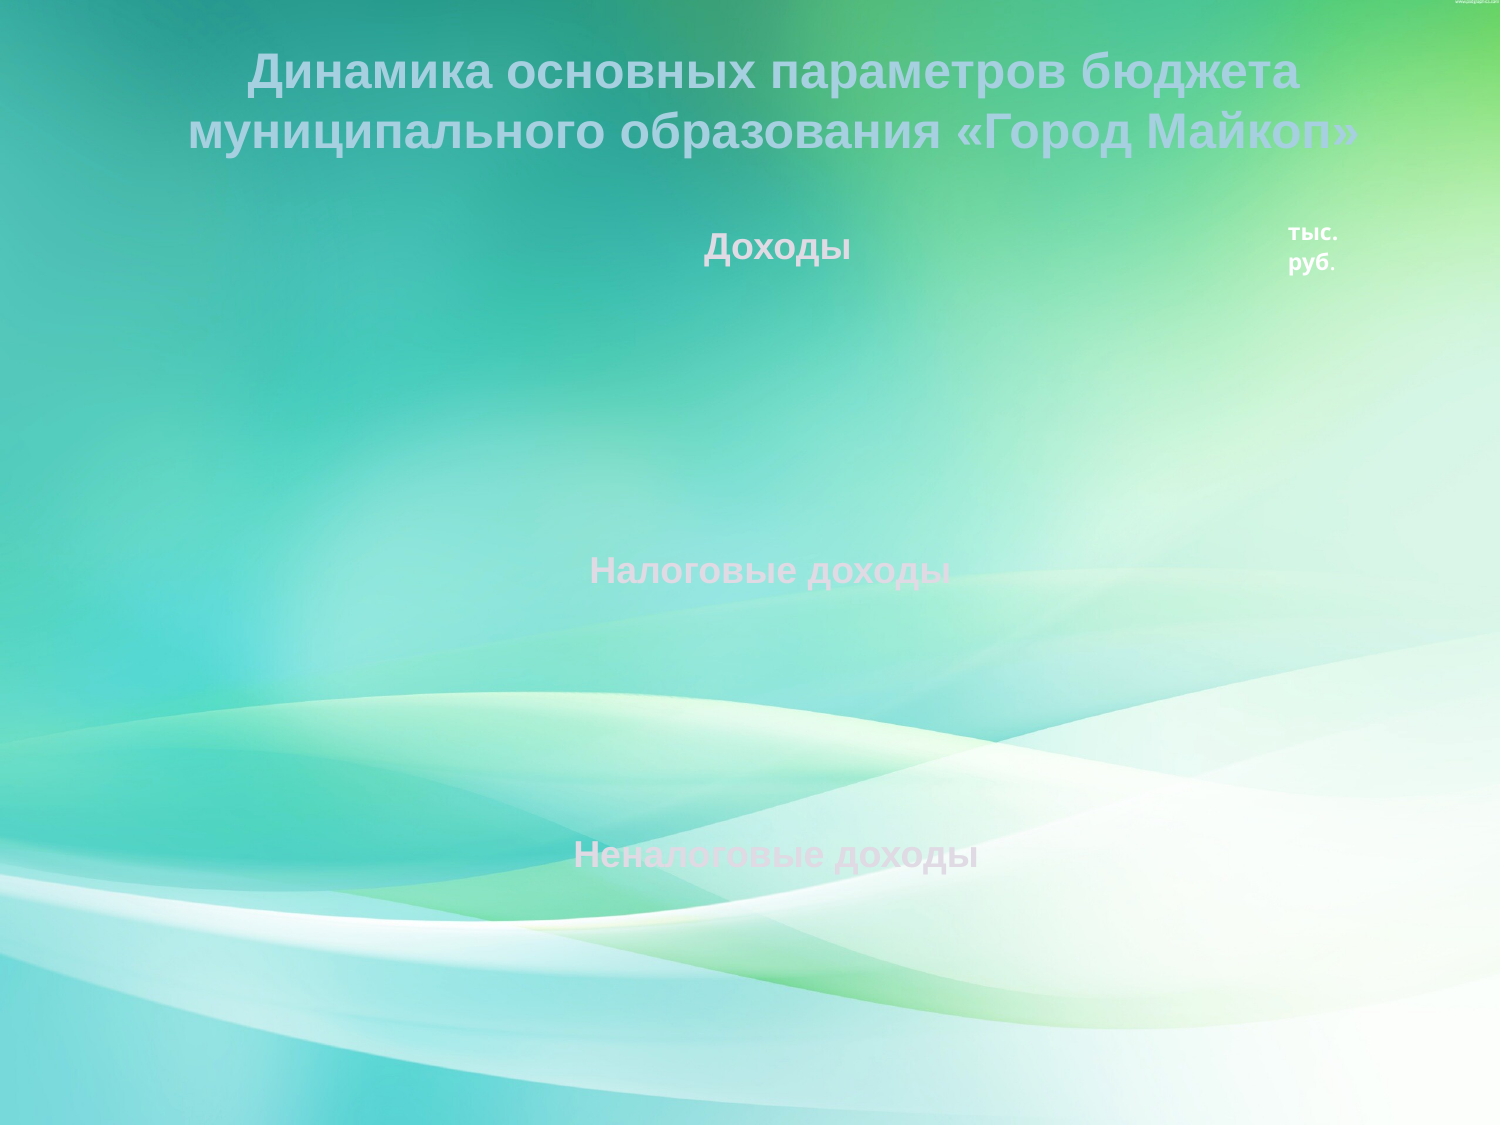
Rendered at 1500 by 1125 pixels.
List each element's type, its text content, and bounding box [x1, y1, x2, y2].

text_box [244, 901, 1332, 1024]
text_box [241, 332, 1336, 457]
picture [0, 0, 1500, 1125]
text_box Доходы [677, 214, 879, 275]
text_box Налоговые доходы [539, 538, 1001, 585]
text_box Неналоговые доходы [516, 822, 1037, 883]
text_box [244, 585, 1348, 728]
text_box Динамика основных параметров бюджета муниципального образования «Город Майкоп» [76, 30, 1471, 166]
text_box тыс. руб. [1273, 210, 1402, 283]
